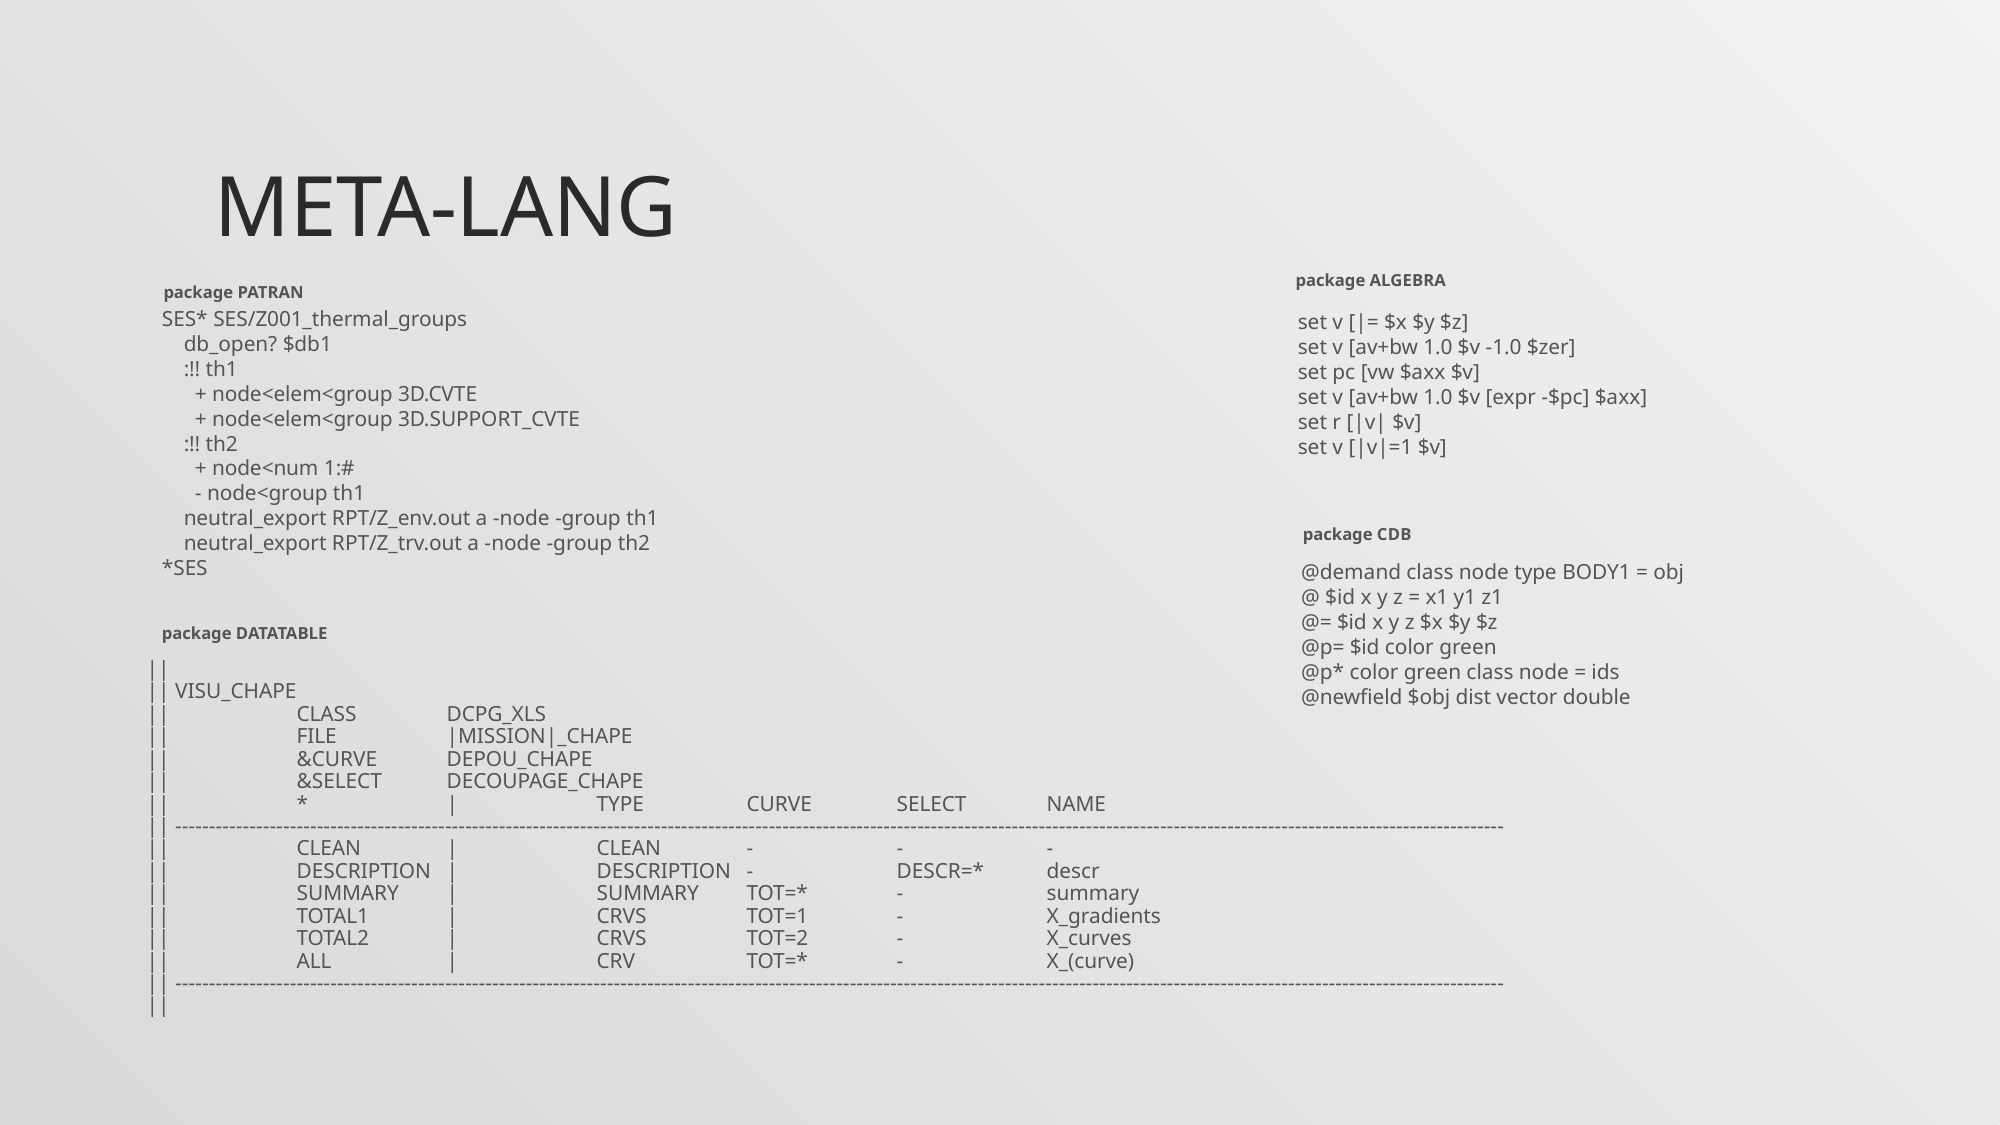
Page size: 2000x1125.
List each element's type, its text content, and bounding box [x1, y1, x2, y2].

title META-LANG [199, 45, 1800, 263]
text_box package CDB [1288, 516, 1595, 551]
text_box SES* SES/Z001_thermal_groups db_open? $db1 :!! th1 + node<elem<group 3D.CVTE + node<elem<group 3D.SUPPORT_CVTE :!! th2 + node<num 1:# - node<group th1 neutral_export RPT/Z_env.out a -node -group th1 neutral_export RPT/Z_trv.out a -node -group th2 *SES [147, 297, 843, 588]
text_box || || VISU_CHAPE || CLASS DCPG_XLS || FILE |MISSION|_CHAPE || &CURVE DEPOU_CHAPE || &SELECT DECOUPAGE_CHAPE || * | TYPE CURVE SELECT NAME || ----------------------------------------------------------------------------------------------------------------------------------------------------------------------------------------------------- || CLEAN | CLEAN - - - || DESCRIPTION | DESCRIPTION - DESCR=* descr || SUMMARY | SUMMARY TOT=* - summary || TOTAL1 | CRVS TOT=1 - X_gradients || TOTAL2 | CRVS TOT=2 - X_curves || ALL | CRV TOT=* - X_(curve) || ----------------------------------------------------------------------------------------------------------------------------------------------------------------------------------------------------- || [131, 651, 1768, 1048]
text_box package DATATABLE [147, 615, 813, 651]
text_box package PATRAN [148, 274, 610, 309]
text_box package ALGEBRA [1280, 261, 1685, 297]
text_box set v [|= $x $y $z] set v [av+bw 1.0 $v -1.0 $zer] set pc [vw $axx $v] set v [av+bw 1.0 $v [expr -$pc] $axx] set r [|v| $v] set v [|v|=1 $v] [1283, 301, 1740, 467]
text_box @demand class node type BODY1 = obj @ $id x y z = x1 y1 z1 @= $id x y z $x $y $z @p= $id color green @p* color green class node = ids @newfield $obj dist vector double [1278, 551, 1740, 717]
